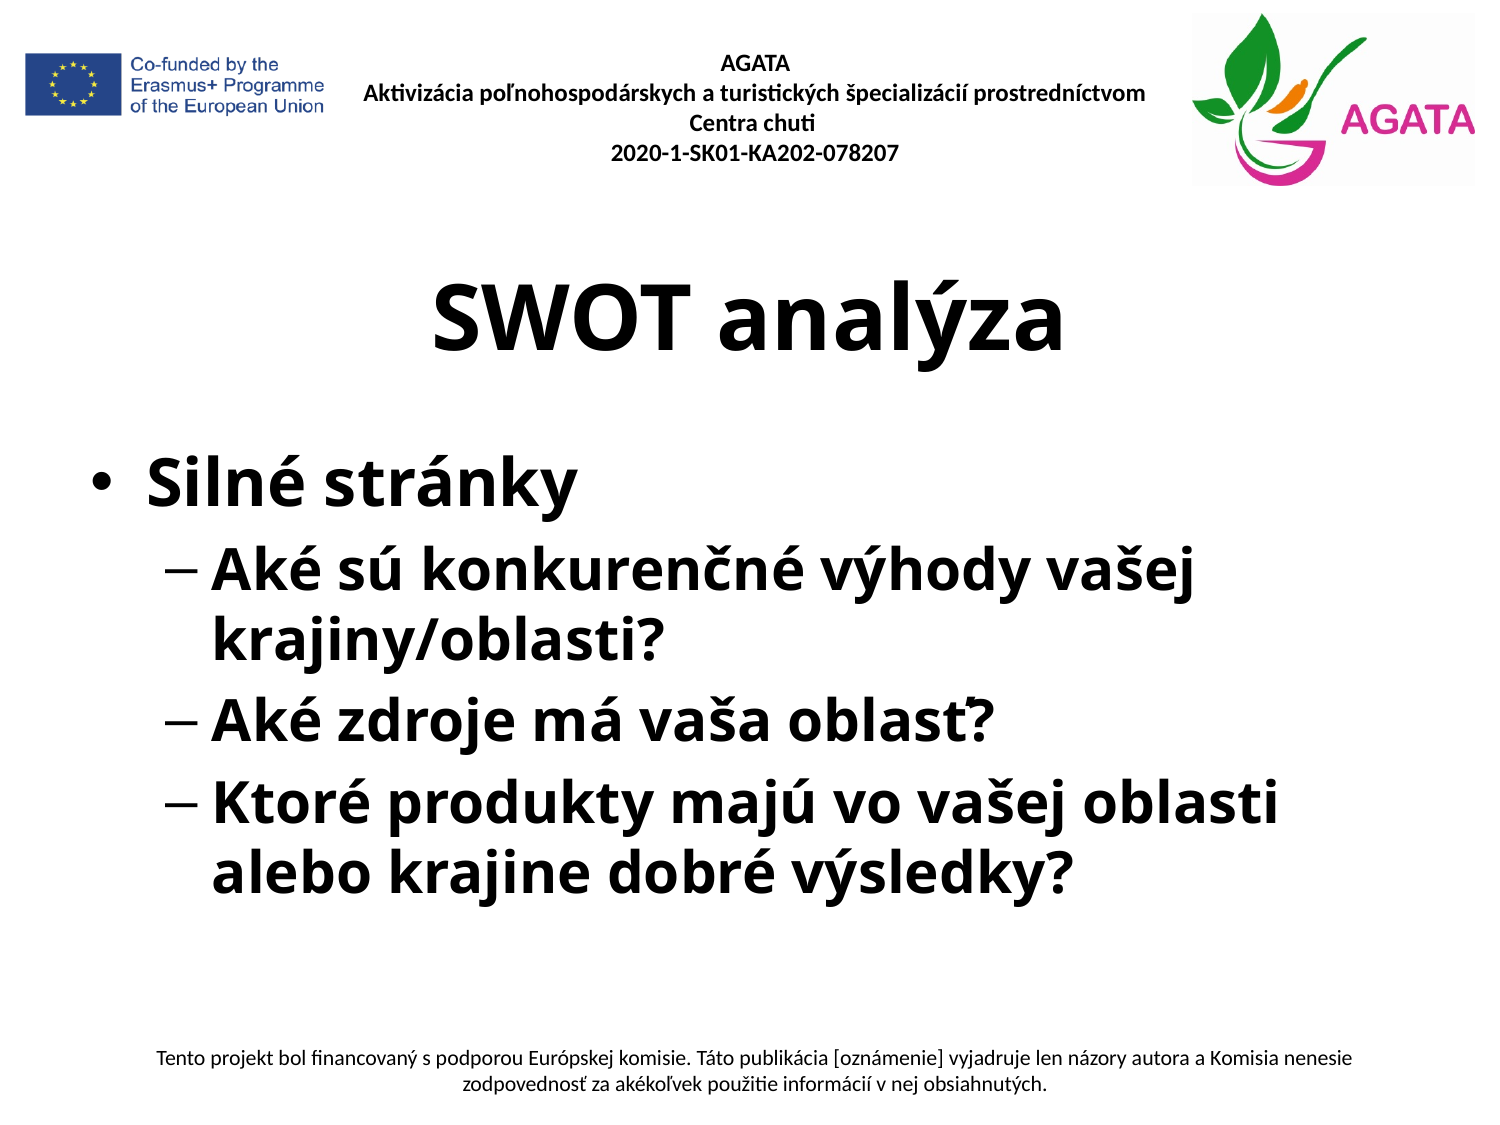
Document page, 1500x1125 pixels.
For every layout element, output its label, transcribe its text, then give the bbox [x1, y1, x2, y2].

picture [25, 53, 333, 120]
list Silné stránky Aké sú konkurenčné výhody vašej krajiny/oblasti? Aké zdroje má vaša oblasť? Ktoré produkty majú vo vašej oblasti alebo krajine dobré výsledky? [75, 432, 1425, 1005]
picture [1192, 13, 1475, 186]
title SWOT analýza [75, 219, 1425, 408]
